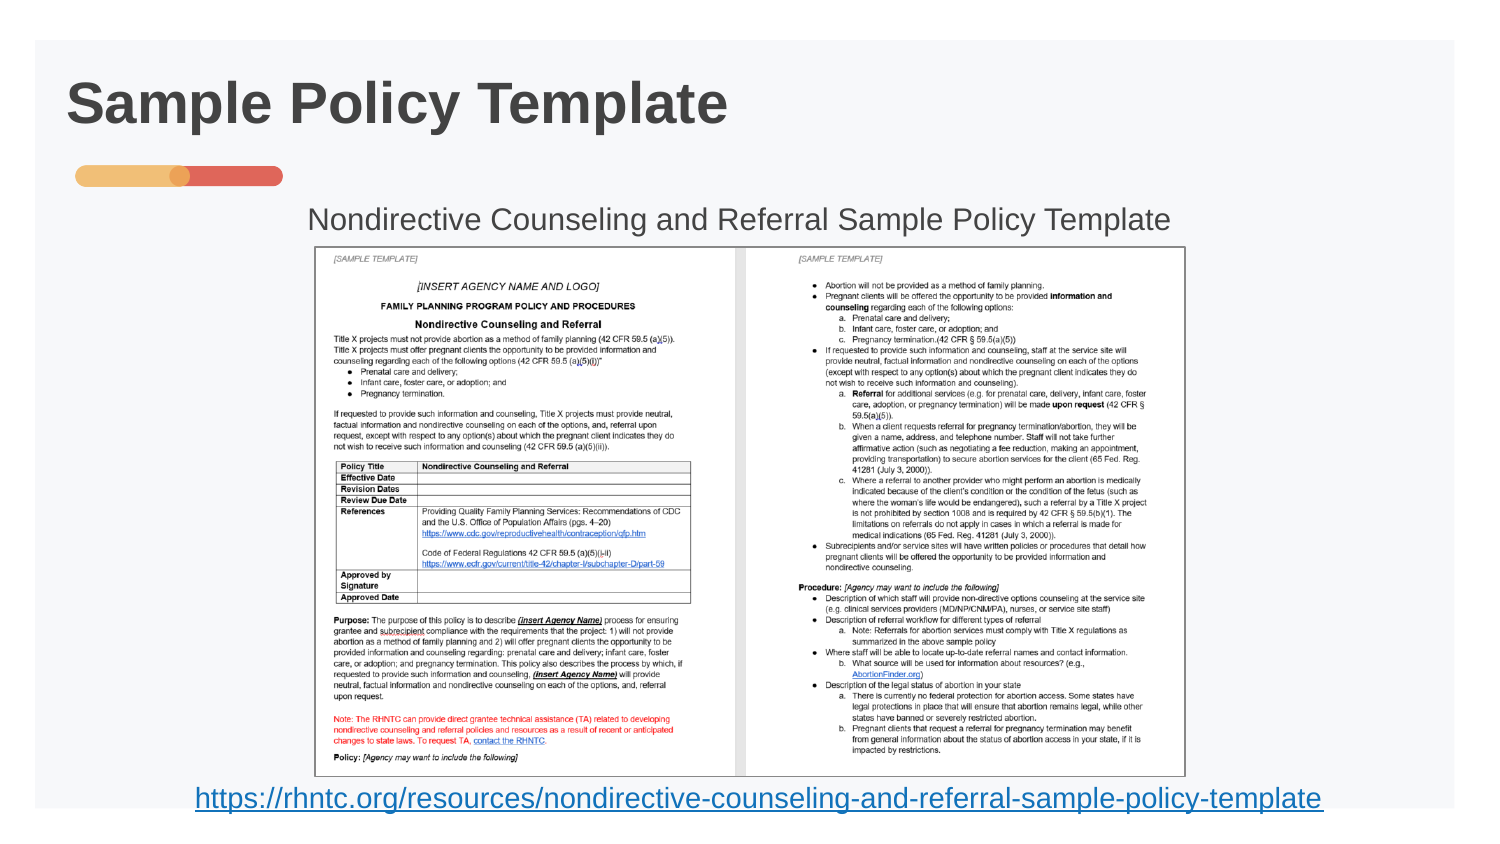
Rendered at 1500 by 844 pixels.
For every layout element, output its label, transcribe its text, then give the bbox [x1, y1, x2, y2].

picture [75, 165, 283, 187]
title Sample Policy Template [51, 50, 1449, 144]
picture [315, 247, 1185, 776]
text_box https://rhntc.org/resources/nondirective-counseling-and-referral-sample-policy-template [179, 764, 1362, 844]
list Nondirective Counseling and Referral Sample Policy Template [292, 178, 1438, 665]
